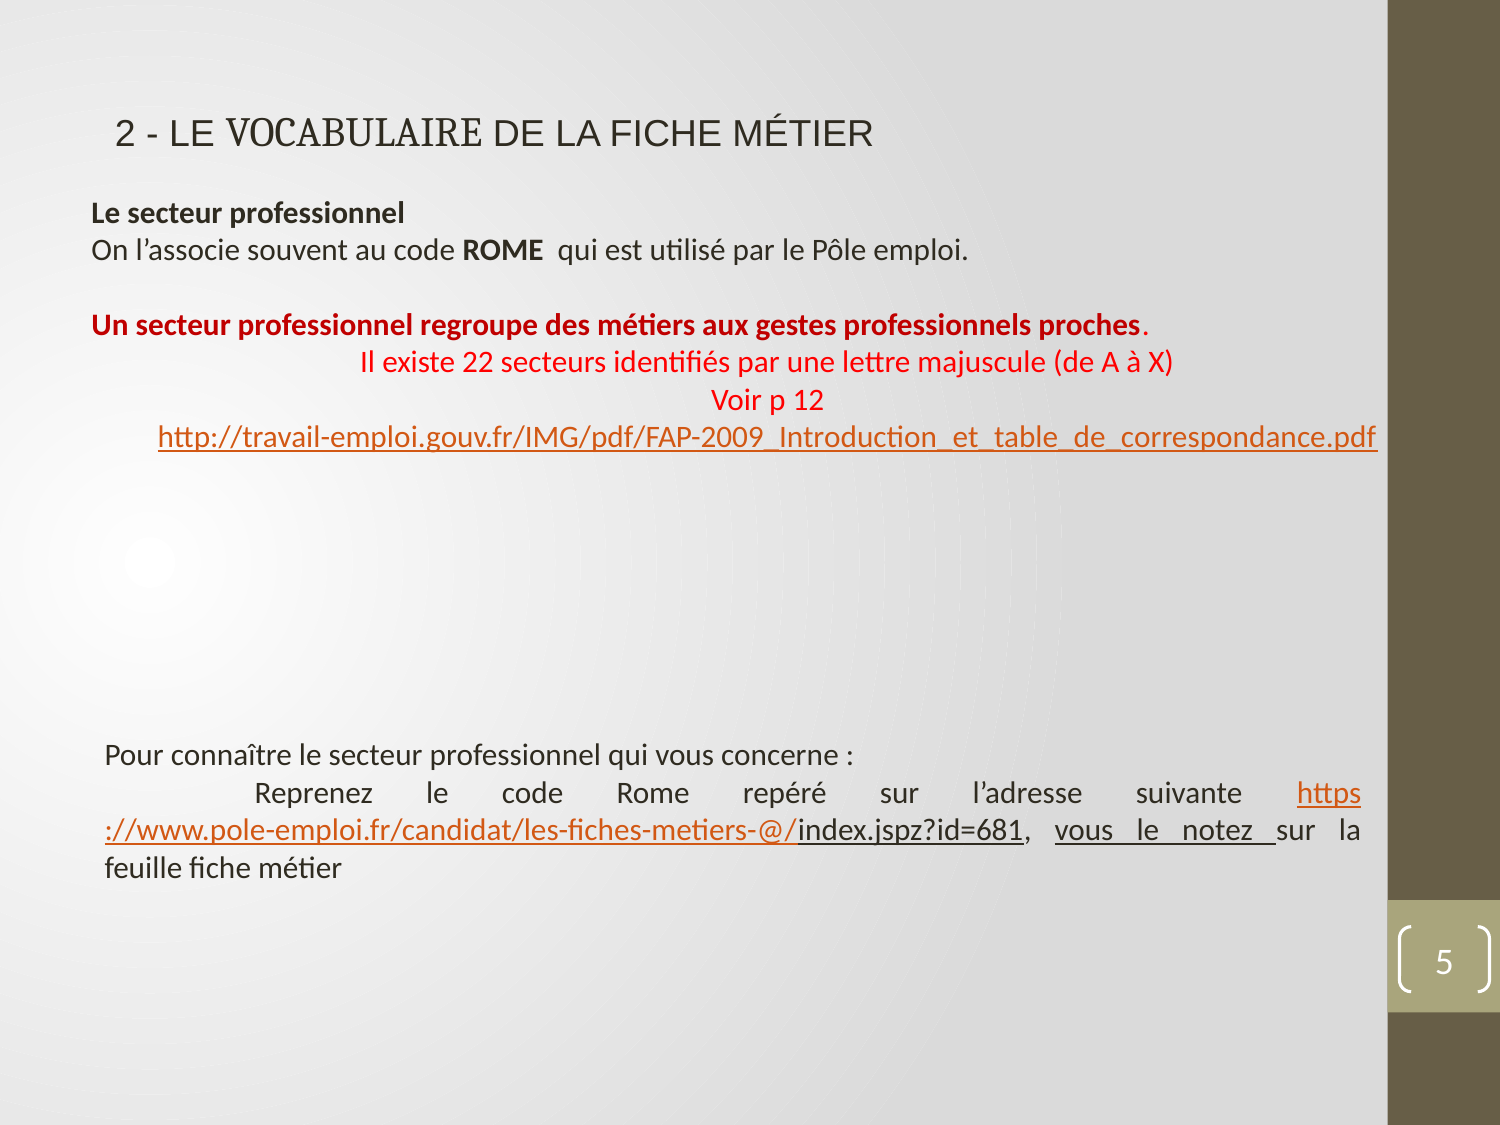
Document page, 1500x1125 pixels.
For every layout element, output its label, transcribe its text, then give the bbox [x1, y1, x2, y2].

text_box Le secteur professionnel On l’associe souvent au code ROME qui est utilisé par le Pôle emploi. Un secteur professionnel regroupe des métiers aux gestes professionnels proches. Il existe 22 secteurs identifiés par une lettre majuscule (de A à X) Voir p 12 http://travail-emploi.gouv.fr/IMG/pdf/FAP-2009_Introduction_et_table_de_correspondance.pdf [76, 184, 1459, 686]
slide_number 5 [1397, 925, 1492, 994]
text_box Pour connaître le secteur professionnel qui vous concerne : Reprenez le code Rome repéré sur l’adresse suivante https://www.pole-emploi.fr/candidat/les-fiches-metiers-@/index.jspz?id=681, vous le notez sur la feuille fiche métier [89, 727, 1376, 892]
text_box 2 - LE VOCABULAIRE DE LA FICHE MÉTIER [100, 89, 1412, 163]
